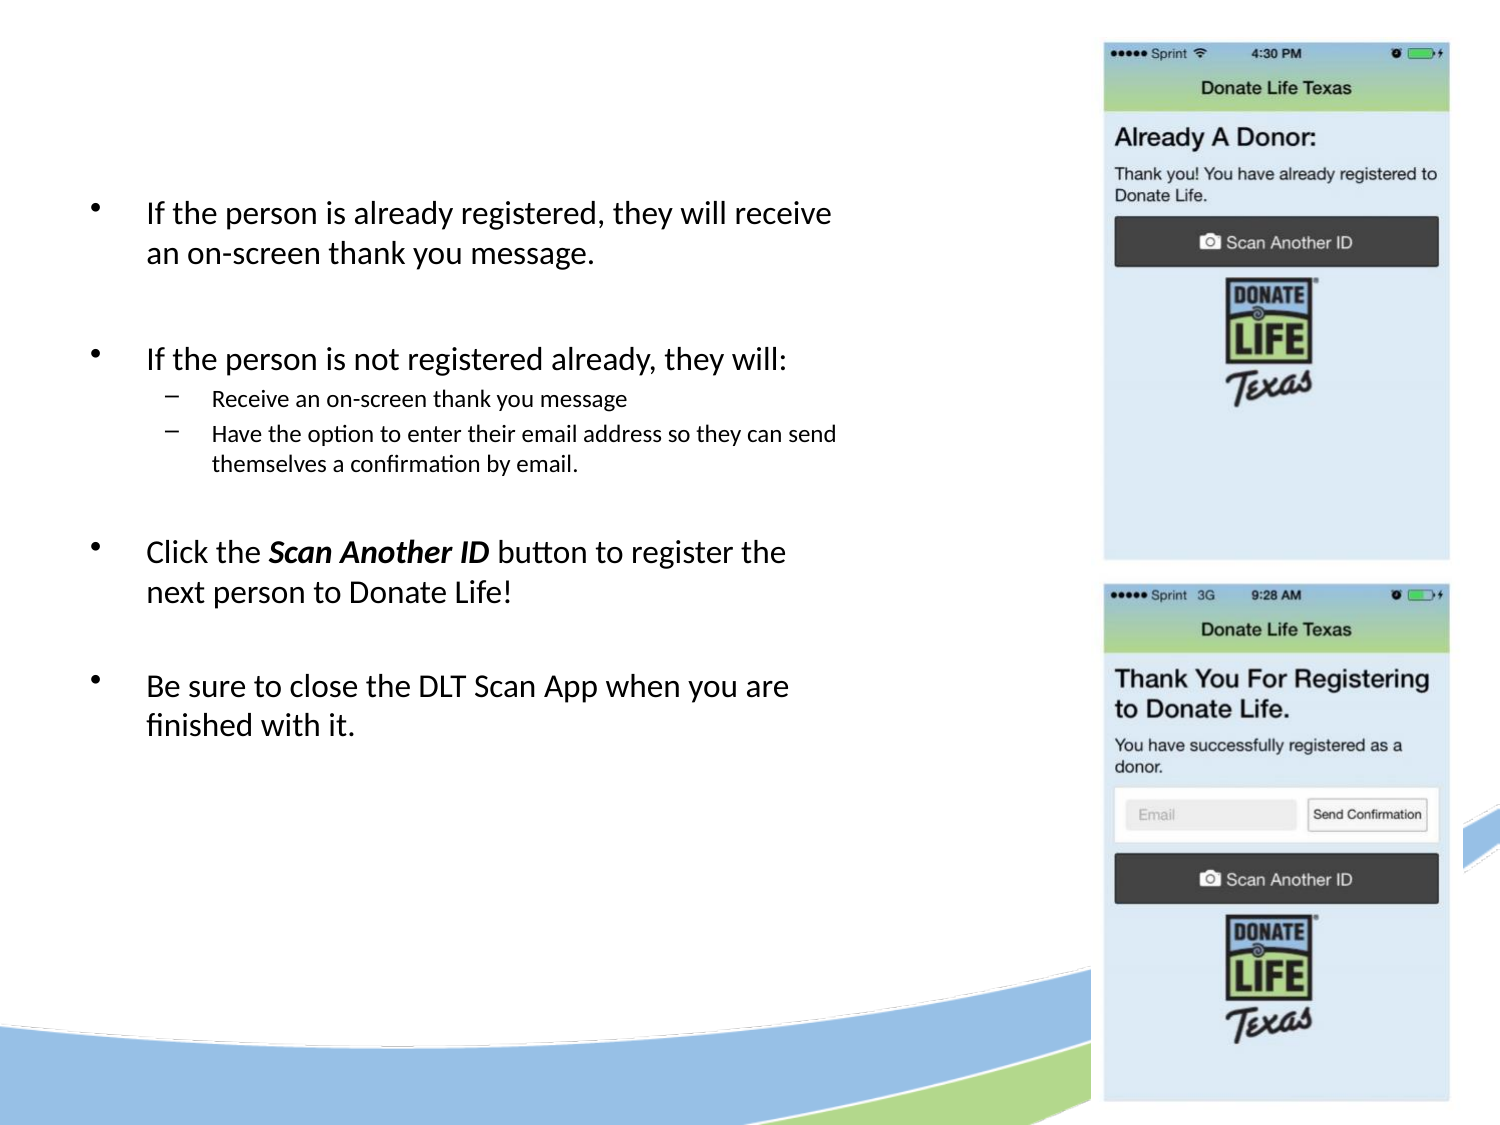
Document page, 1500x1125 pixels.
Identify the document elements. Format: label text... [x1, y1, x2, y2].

list If the person is already registered, they will receive an on-screen thank you message. If the person is not registered already, they will: Receive an on-screen thank you message Have the option to enter their email address so they can send themselves a confirmation by email. Click the Scan Another ID button to register the next person to Donate Life! Be sure to close the DLT Scan App when you are finished with it. [75, 137, 863, 950]
picture [0, 37, 1500, 1125]
